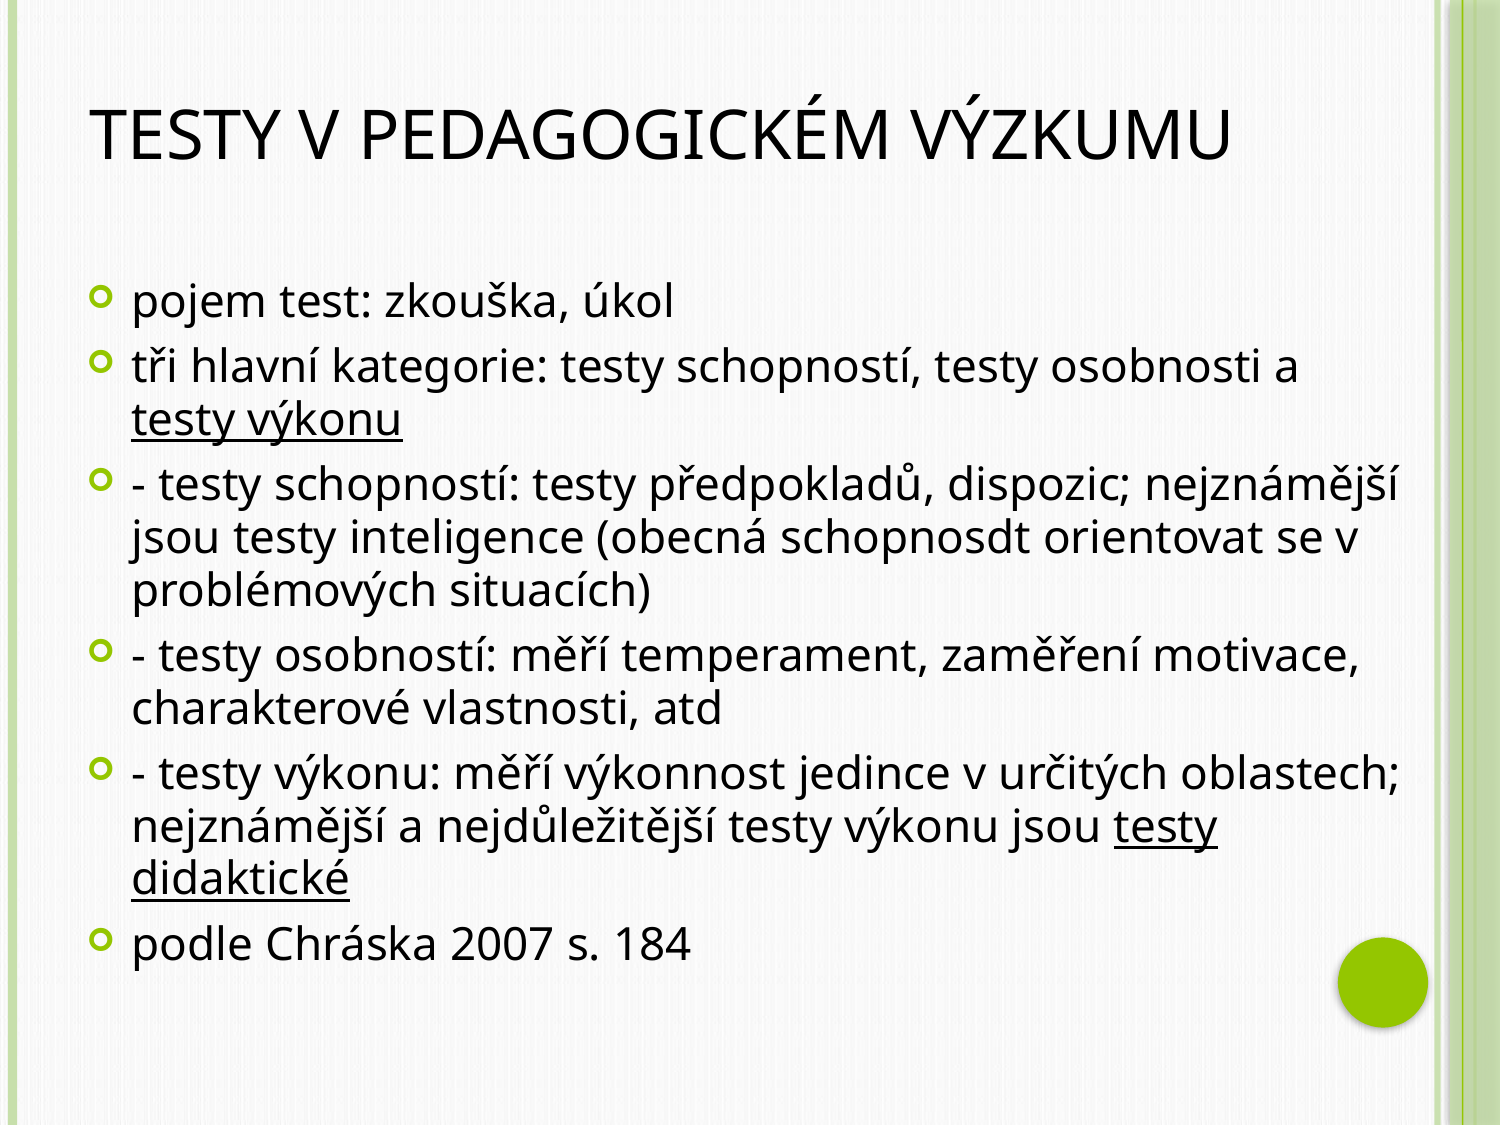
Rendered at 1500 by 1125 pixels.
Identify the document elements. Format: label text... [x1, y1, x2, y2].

picture [1441, 0, 1449, 1125]
title TESTY V PEDAGOGICKÉM VÝZKUMU [75, 0, 1423, 181]
list pojem test: zkouška, úkol tři hlavní kategorie: testy schopností, testy osobnosti a testy výkonu - testy schopností: testy předpokladů, dispozic; nejznámější jsou testy inteligence (obecná schopnosdt orientovat se v problémových situacích) - testy osobností: měří temperament, zaměření motivace, charakterové vlastnosti, atd - testy výkonu: měří výkonnost jedince v určitých oblastech; nejznámější a nejdůležitější testy výkonu jsou testy didaktické podle Chráska 2007 s. 184 [71, 267, 1421, 1045]
picture [0, 0, 7, 1125]
picture [18, 0, 1434, 1125]
